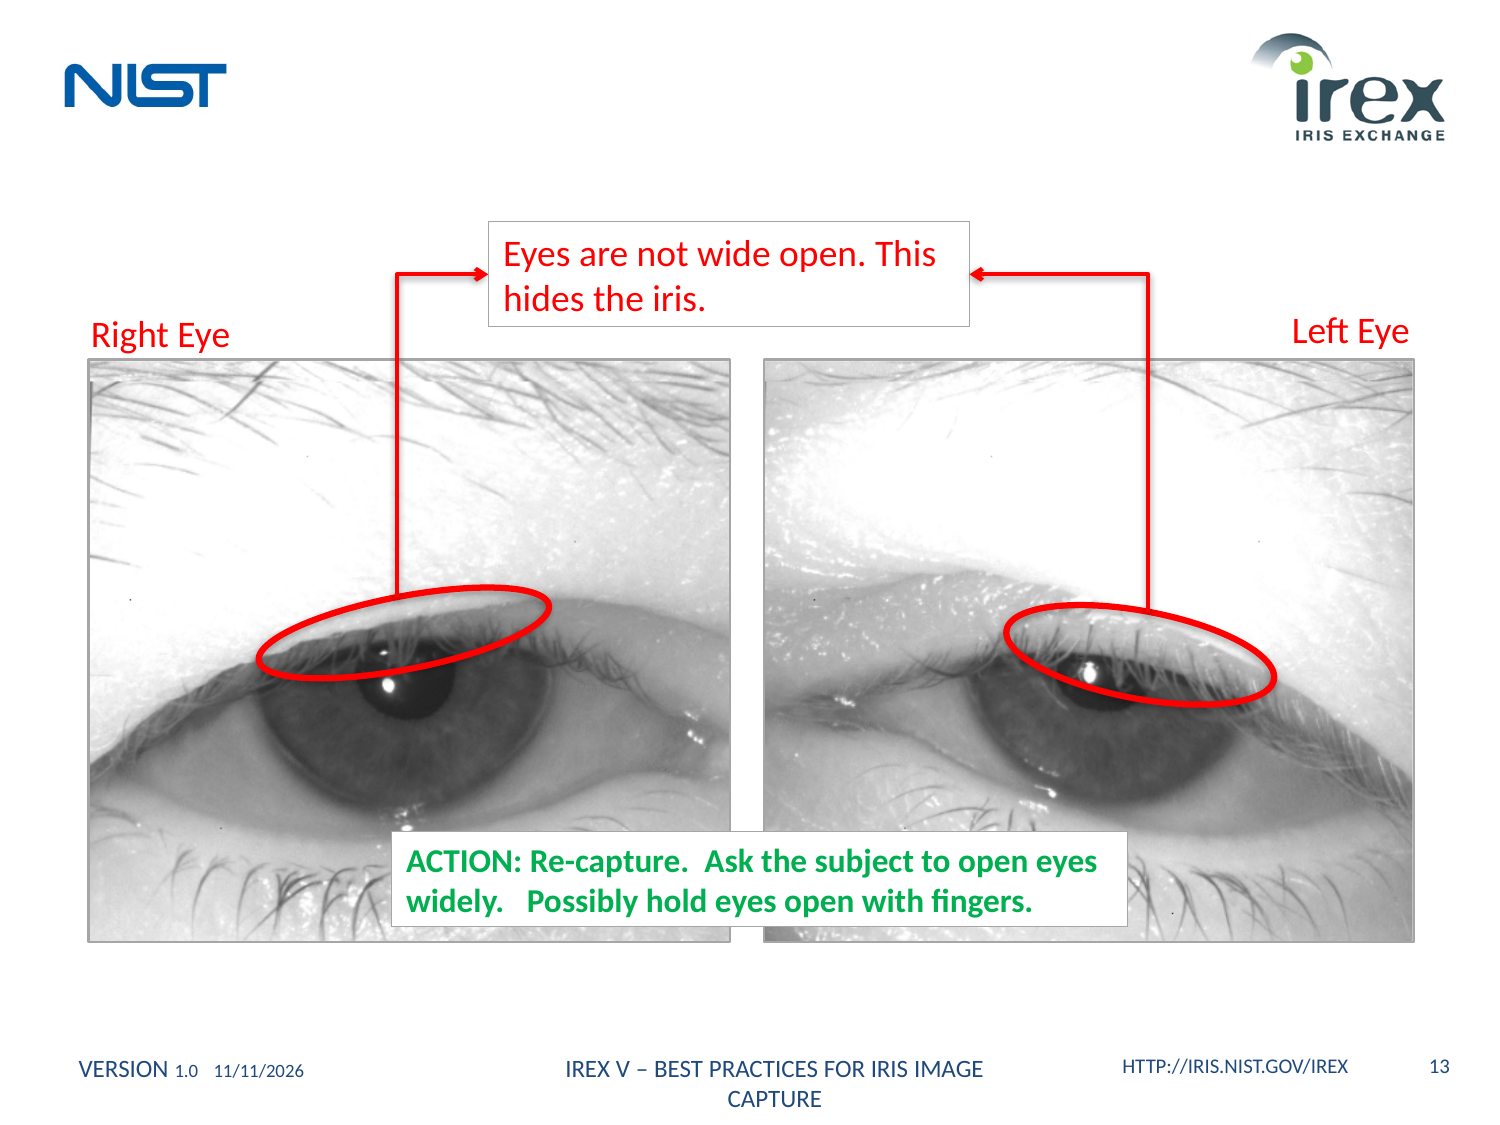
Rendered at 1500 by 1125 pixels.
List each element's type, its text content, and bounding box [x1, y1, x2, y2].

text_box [890, 353, 1228, 533]
picture [1249, 30, 1449, 142]
text_box Right Eye [76, 302, 246, 363]
picture [45, 56, 243, 116]
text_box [281, 390, 604, 482]
text_box Eyes are not wide open. This hides the iris. [488, 221, 970, 327]
text_box Left Eye [1277, 298, 1426, 359]
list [89, 360, 730, 942]
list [764, 360, 1413, 942]
text_box ACTION: Re-capture. Ask the subject to open eyes widely. Possibly hold eyes open with fingers. [735, 831, 759, 927]
